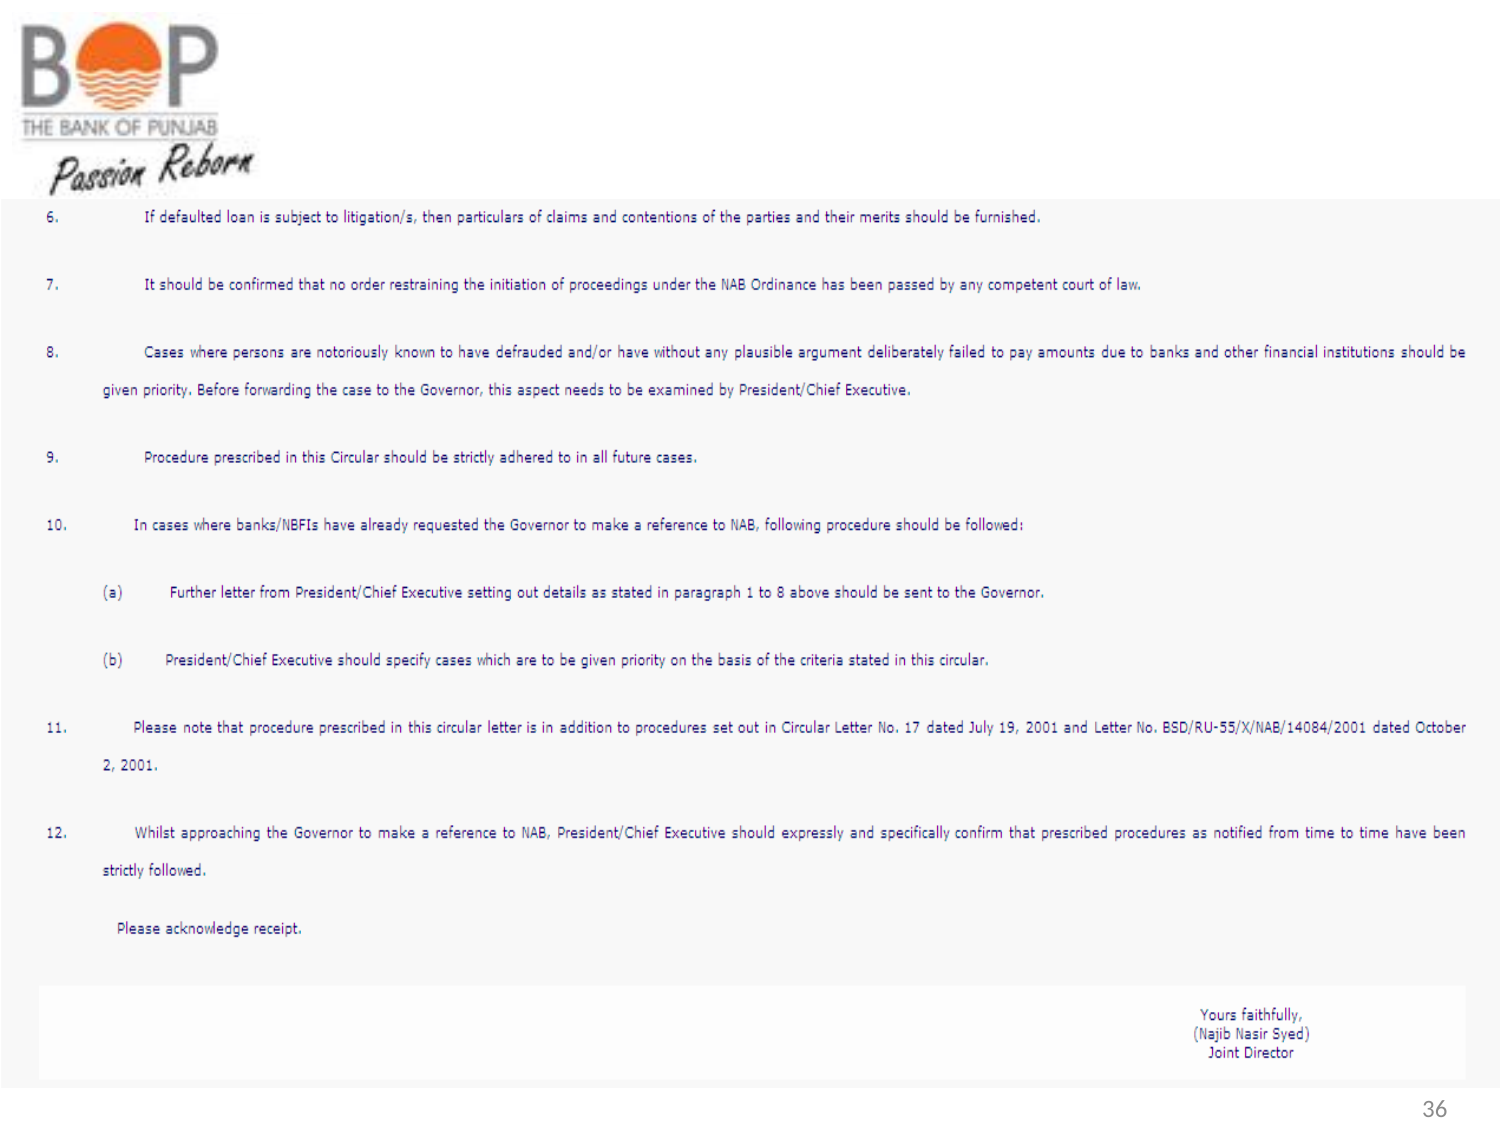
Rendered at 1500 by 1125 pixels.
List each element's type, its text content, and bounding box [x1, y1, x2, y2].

picture [0, 12, 1500, 1088]
slide_number 36 [1400, 1095, 1463, 1125]
